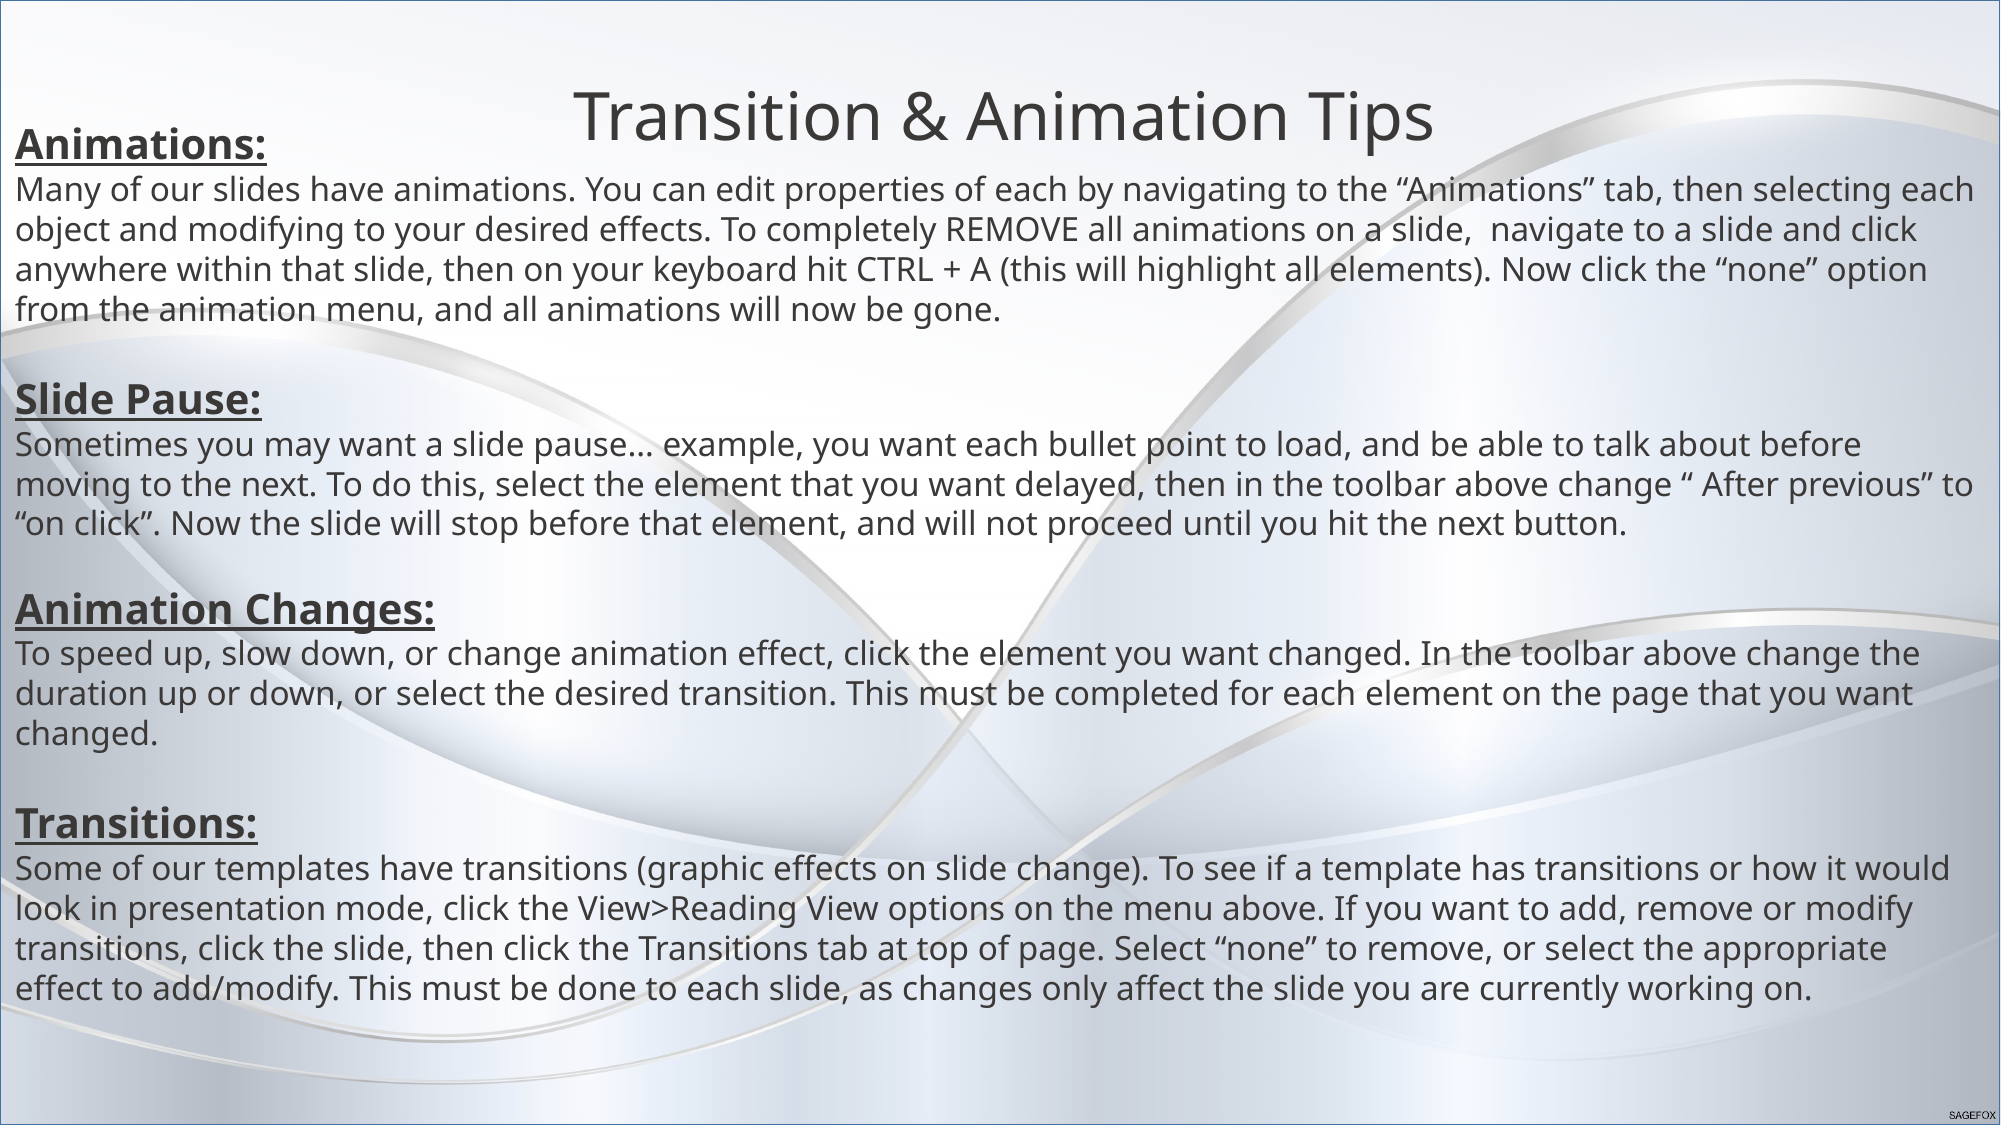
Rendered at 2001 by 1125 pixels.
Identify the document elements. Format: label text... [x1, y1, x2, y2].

text_box Animations: Many of our slides have animations. You can edit properties of each by navigating to the “Animations” tab, then selecting each object and modifying to your desired effects. To completely REMOVE all animations on a slide, navigate to a slide and click anywhere within that slide, then on your keyboard hit CTRL + A (this will highlight all elements). Now click the “none” option from the animation menu, and all animations will now be gone. Slide Pause: Sometimes you may want a slide pause… example, you want each bullet point to load, and be able to talk about before moving to the next. To do this, select the element that you want delayed, then in the toolbar above change “ After previous” to “on click”. Now the slide will stop before that element, and will not proceed until you hit the next button. Animation Changes: To speed up, slow down, or change animation effect, click the element you want changed. In the toolbar above change the duration up or down, or select the desired transition. This must be completed for each element on the page that you want changed. Transitions: Some of our templates have transitions (graphic effects on slide change). To see if a template has transitions or how it would look in presentation mode, click the View>Reading View options on the menu above. If you want to add, remove or modify transitions, click the slide, then click the Transitions tab at top of page. Select “none” to remove, or select the appropriate effect to add/modify. This must be done to each slide, as changes only affect the slide you are currently working on. [0, 0, 2000, 1125]
title Transition & Animation Tips [477, 59, 1532, 177]
